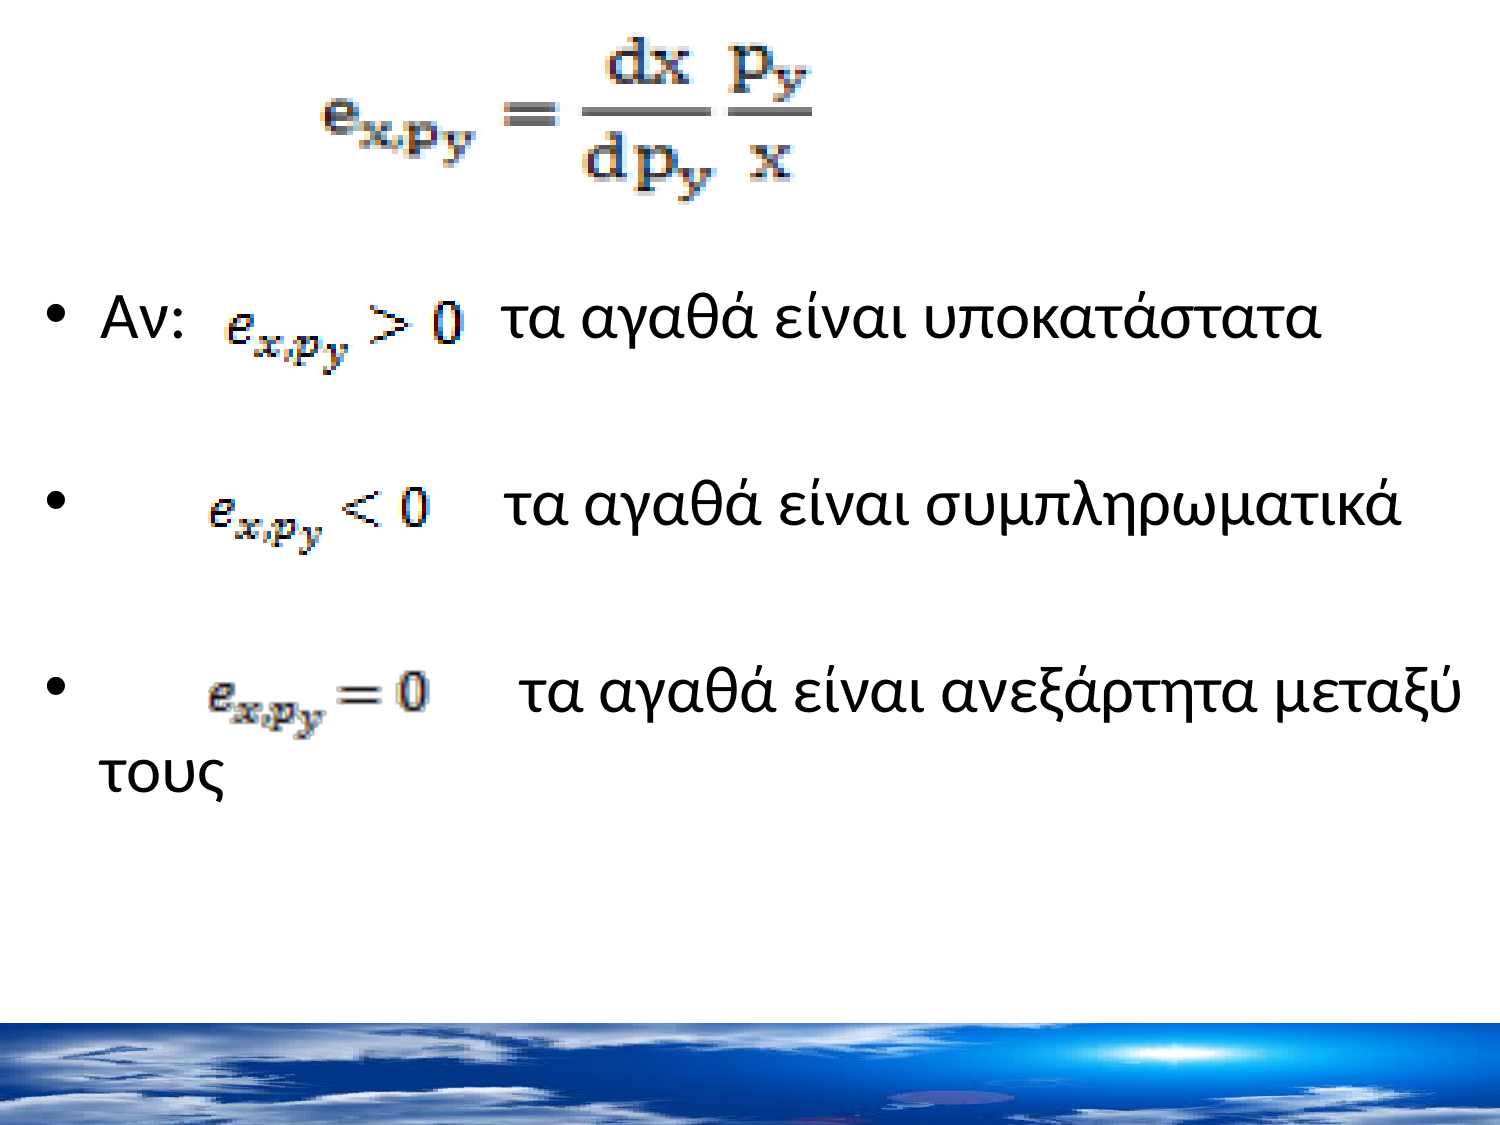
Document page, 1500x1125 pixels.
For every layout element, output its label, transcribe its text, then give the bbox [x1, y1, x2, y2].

list Αν: τα αγαθά είναι υποκατάστατα τα αγαθά είναι συμπληρωματικά τα αγαθά είναι ανεξάρτητα μεταξύ τους [29, 78, 1483, 1005]
picture [208, 479, 434, 579]
picture [0, 1022, 1500, 1125]
picture [320, 28, 818, 220]
picture [208, 665, 434, 765]
picture [212, 293, 473, 401]
